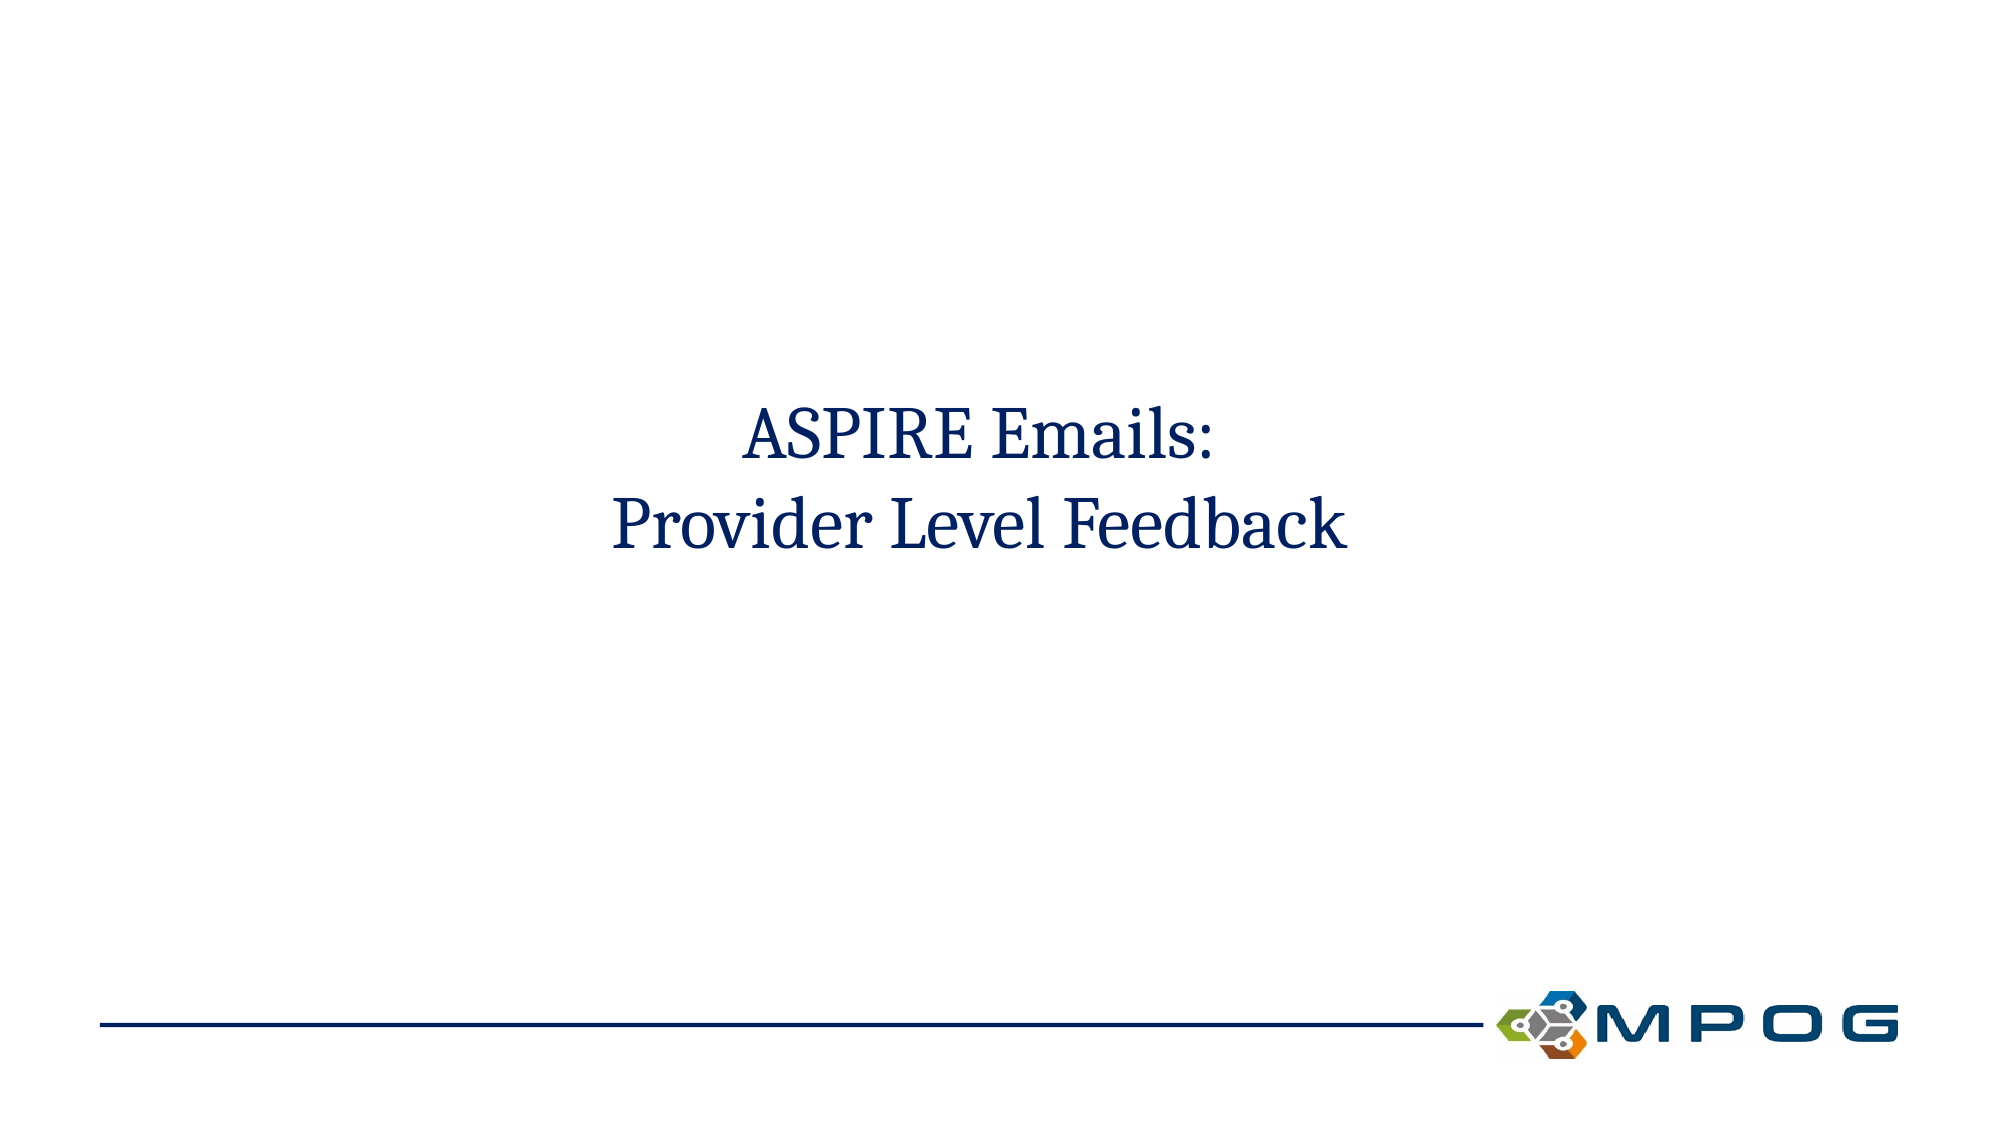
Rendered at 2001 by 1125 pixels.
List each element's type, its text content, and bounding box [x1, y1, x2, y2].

picture [1596, 1005, 1898, 1045]
title ASPIRE Emails: Provider Level Feedback [117, 374, 1843, 571]
picture [1496, 991, 1587, 1059]
